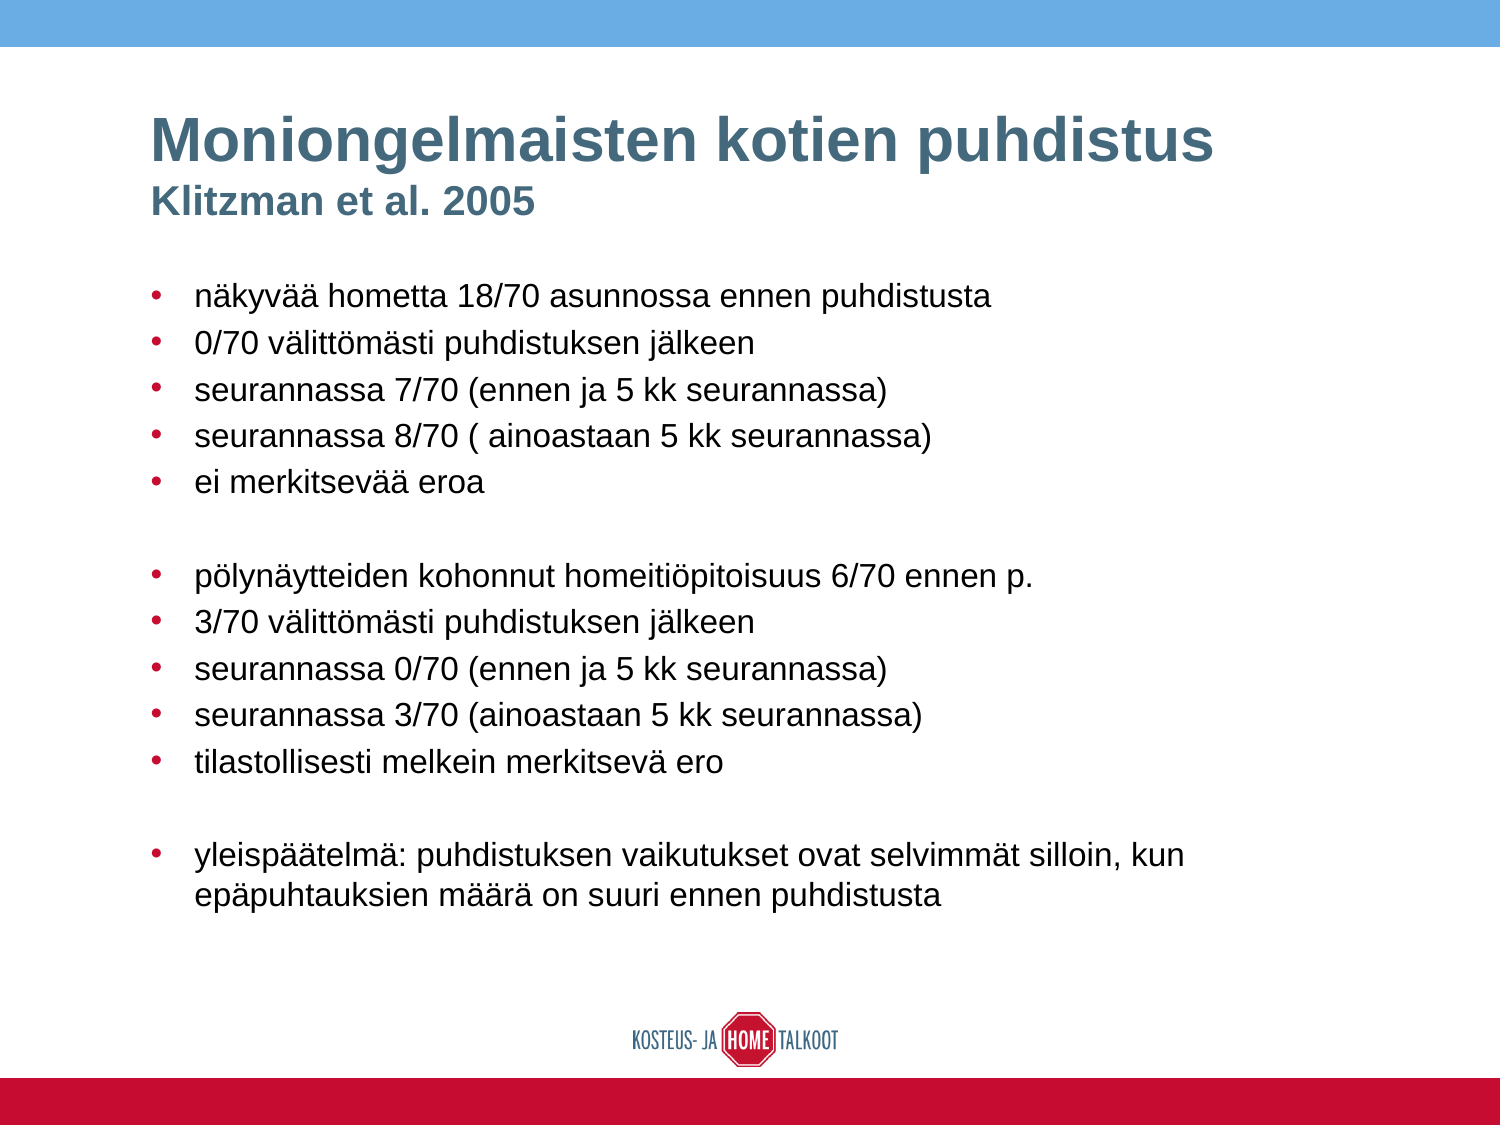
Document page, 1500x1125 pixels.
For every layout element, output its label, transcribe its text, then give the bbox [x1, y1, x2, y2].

title Moniongelmaisten kotien puhdistus Klitzman et al. 2005 [135, 54, 1365, 232]
picture [633, 1012, 838, 1067]
list näkyvää hometta 18/70 asunnossa ennen puhdistusta 0/70 välittömästi puhdistuksen jälkeen seurannassa 7/70 (ennen ja 5 kk seurannassa) seurannassa 8/70 ( ainoastaan 5 kk seurannassa) ei merkitsevää eroa pölynäytteiden kohonnut homeitiöpitoisuus 6/70 ennen p. 3/70 välittömästi puhdistuksen jälkeen seurannassa 0/70 (ennen ja 5 kk seurannassa) seurannassa 3/70 (ainoastaan 5 kk seurannassa) tilastollisesti melkein merkitsevä ero yleispäätelmä: puhdistuksen vaikutukset ovat selvimmät silloin, kun epäpuhtauksien määrä on suuri ennen puhdistusta [135, 267, 1365, 988]
